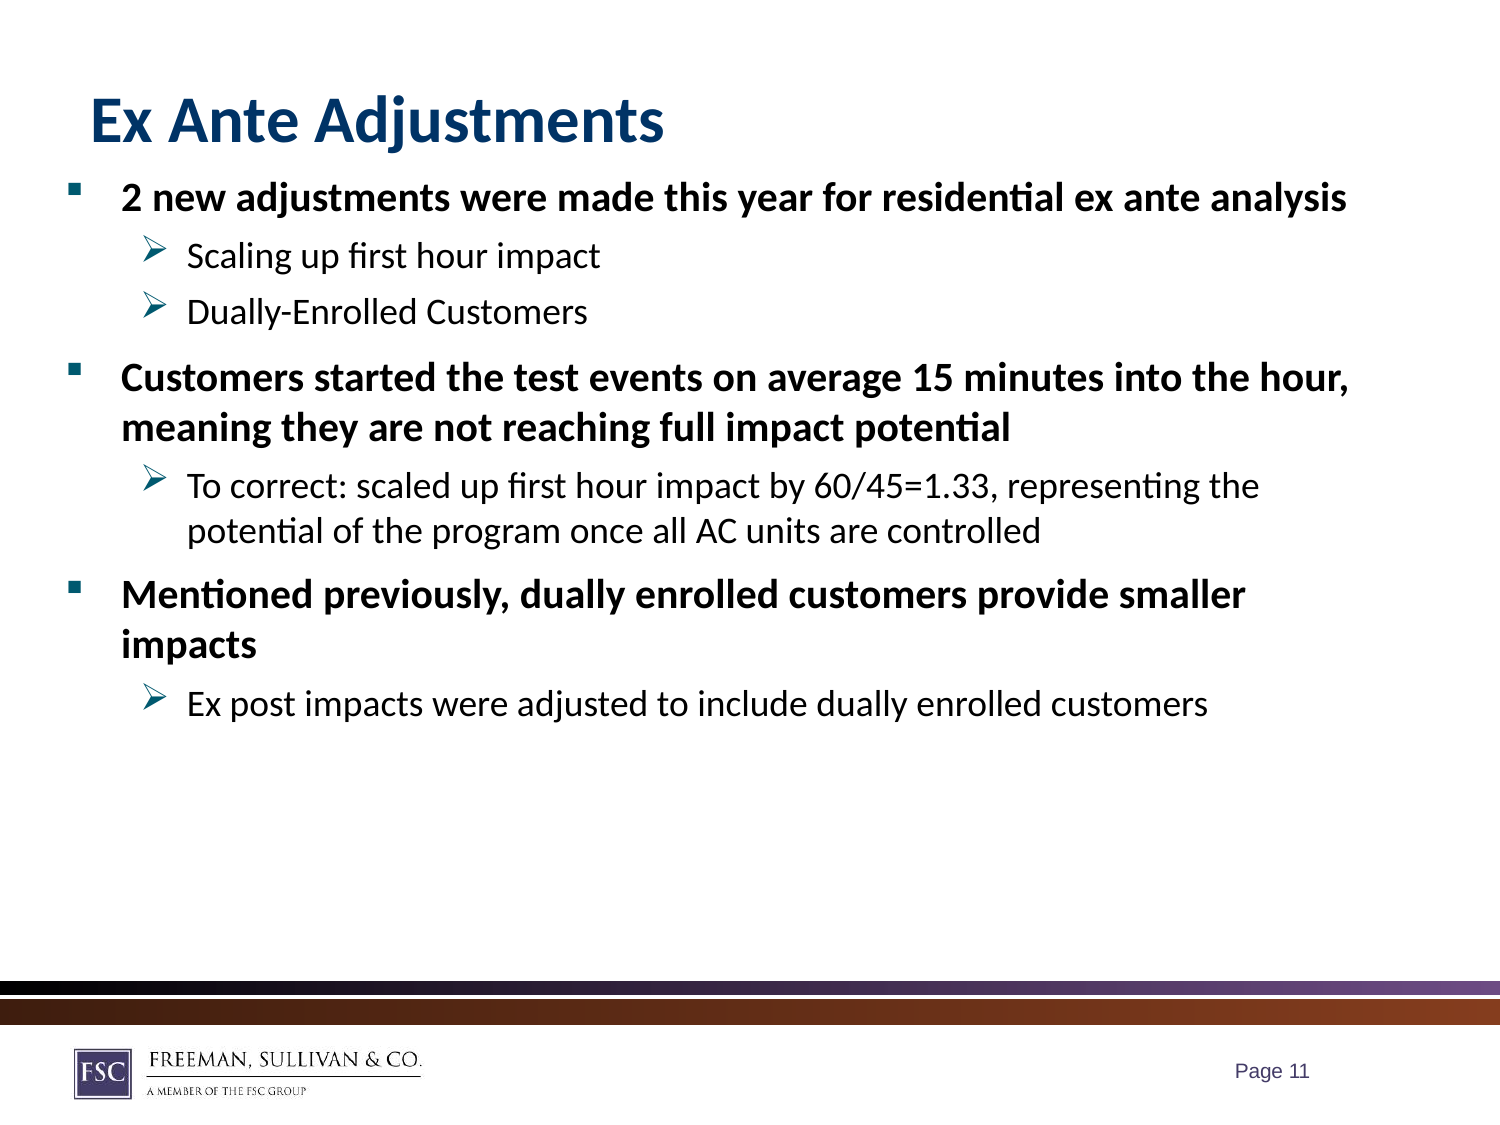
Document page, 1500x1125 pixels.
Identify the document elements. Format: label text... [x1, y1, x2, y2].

list 2 new adjustments were made this year for residential ex ante analysis Scaling up first hour impact Dually-Enrolled Customers Customers started the test events on average 15 minutes into the hour, meaning they are not reaching full impact potential To correct: scaled up first hour impact by 60/45=1.33, representing the potential of the program once all AC units are controlled Mentioned previously, dually enrolled customers provide smaller impacts Ex post impacts were adjusted to include dually enrolled customers [49, 162, 1401, 906]
picture [70, 1046, 425, 1100]
slide_number Page 10 [1112, 1049, 1433, 1084]
title Ex Ante Adjustments [74, 44, 1426, 188]
